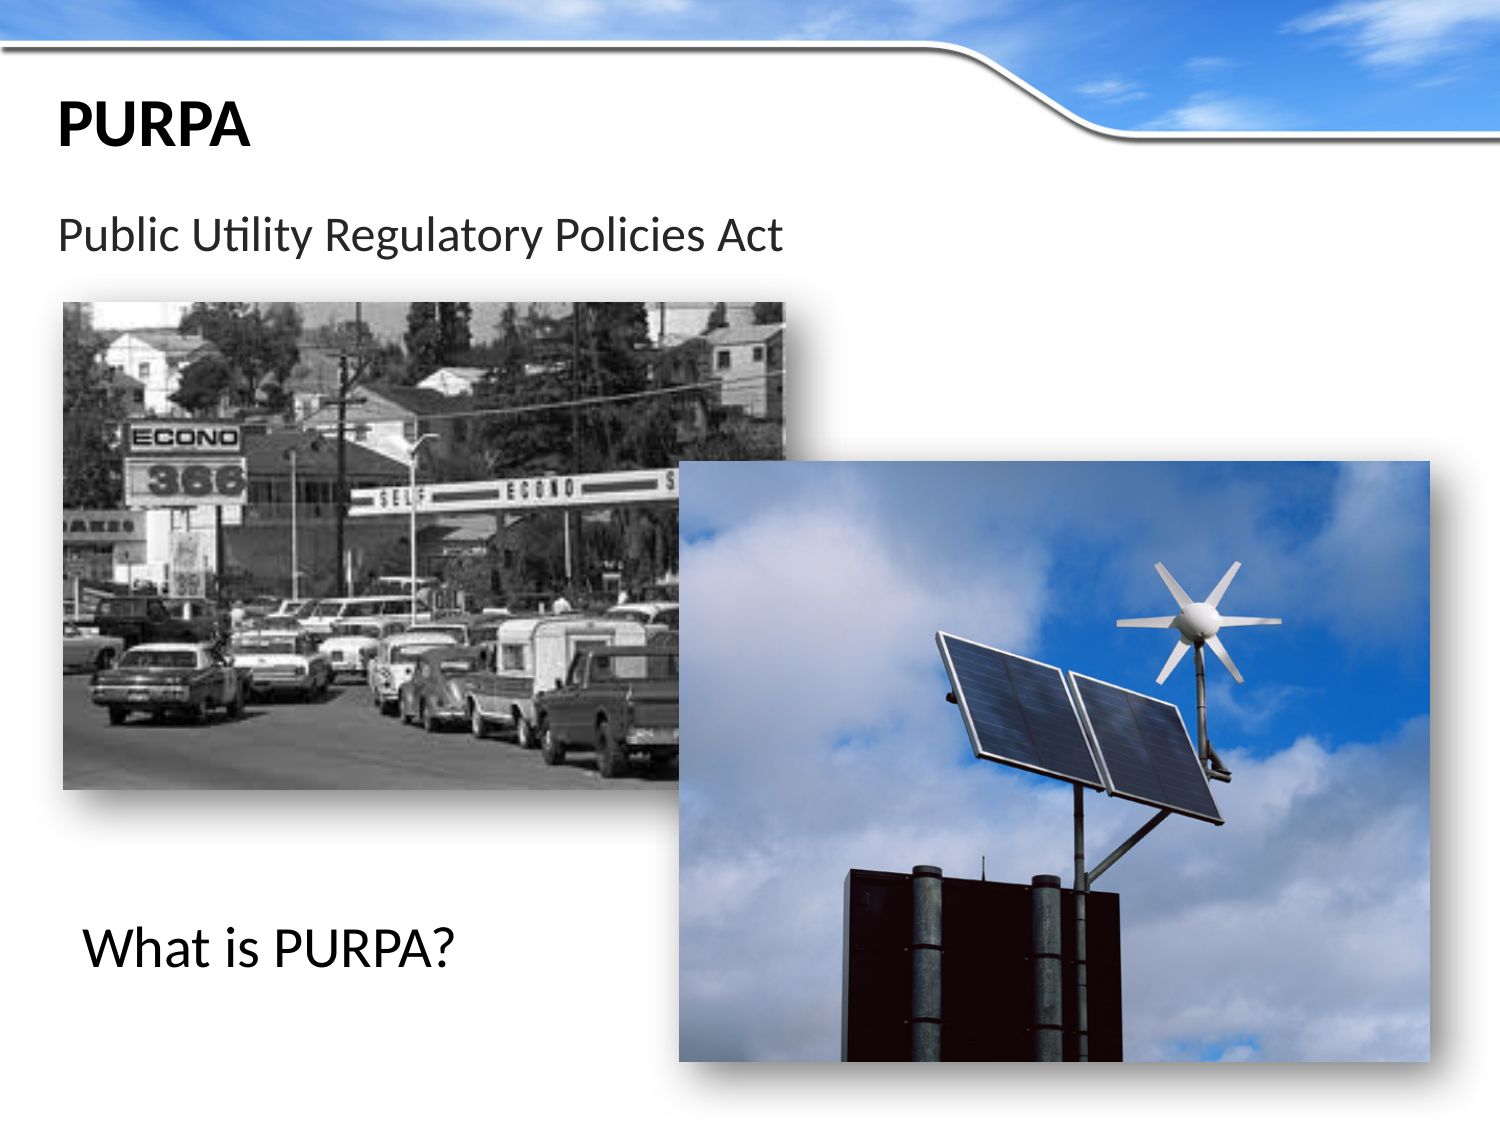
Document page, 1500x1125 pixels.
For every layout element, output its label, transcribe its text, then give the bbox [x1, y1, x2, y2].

title PURPA [41, 70, 978, 203]
text_box What is PURPA? [67, 902, 611, 987]
list Public Utility Regulatory Policies Act [42, 193, 1457, 1023]
picture [0, 0, 1500, 1125]
